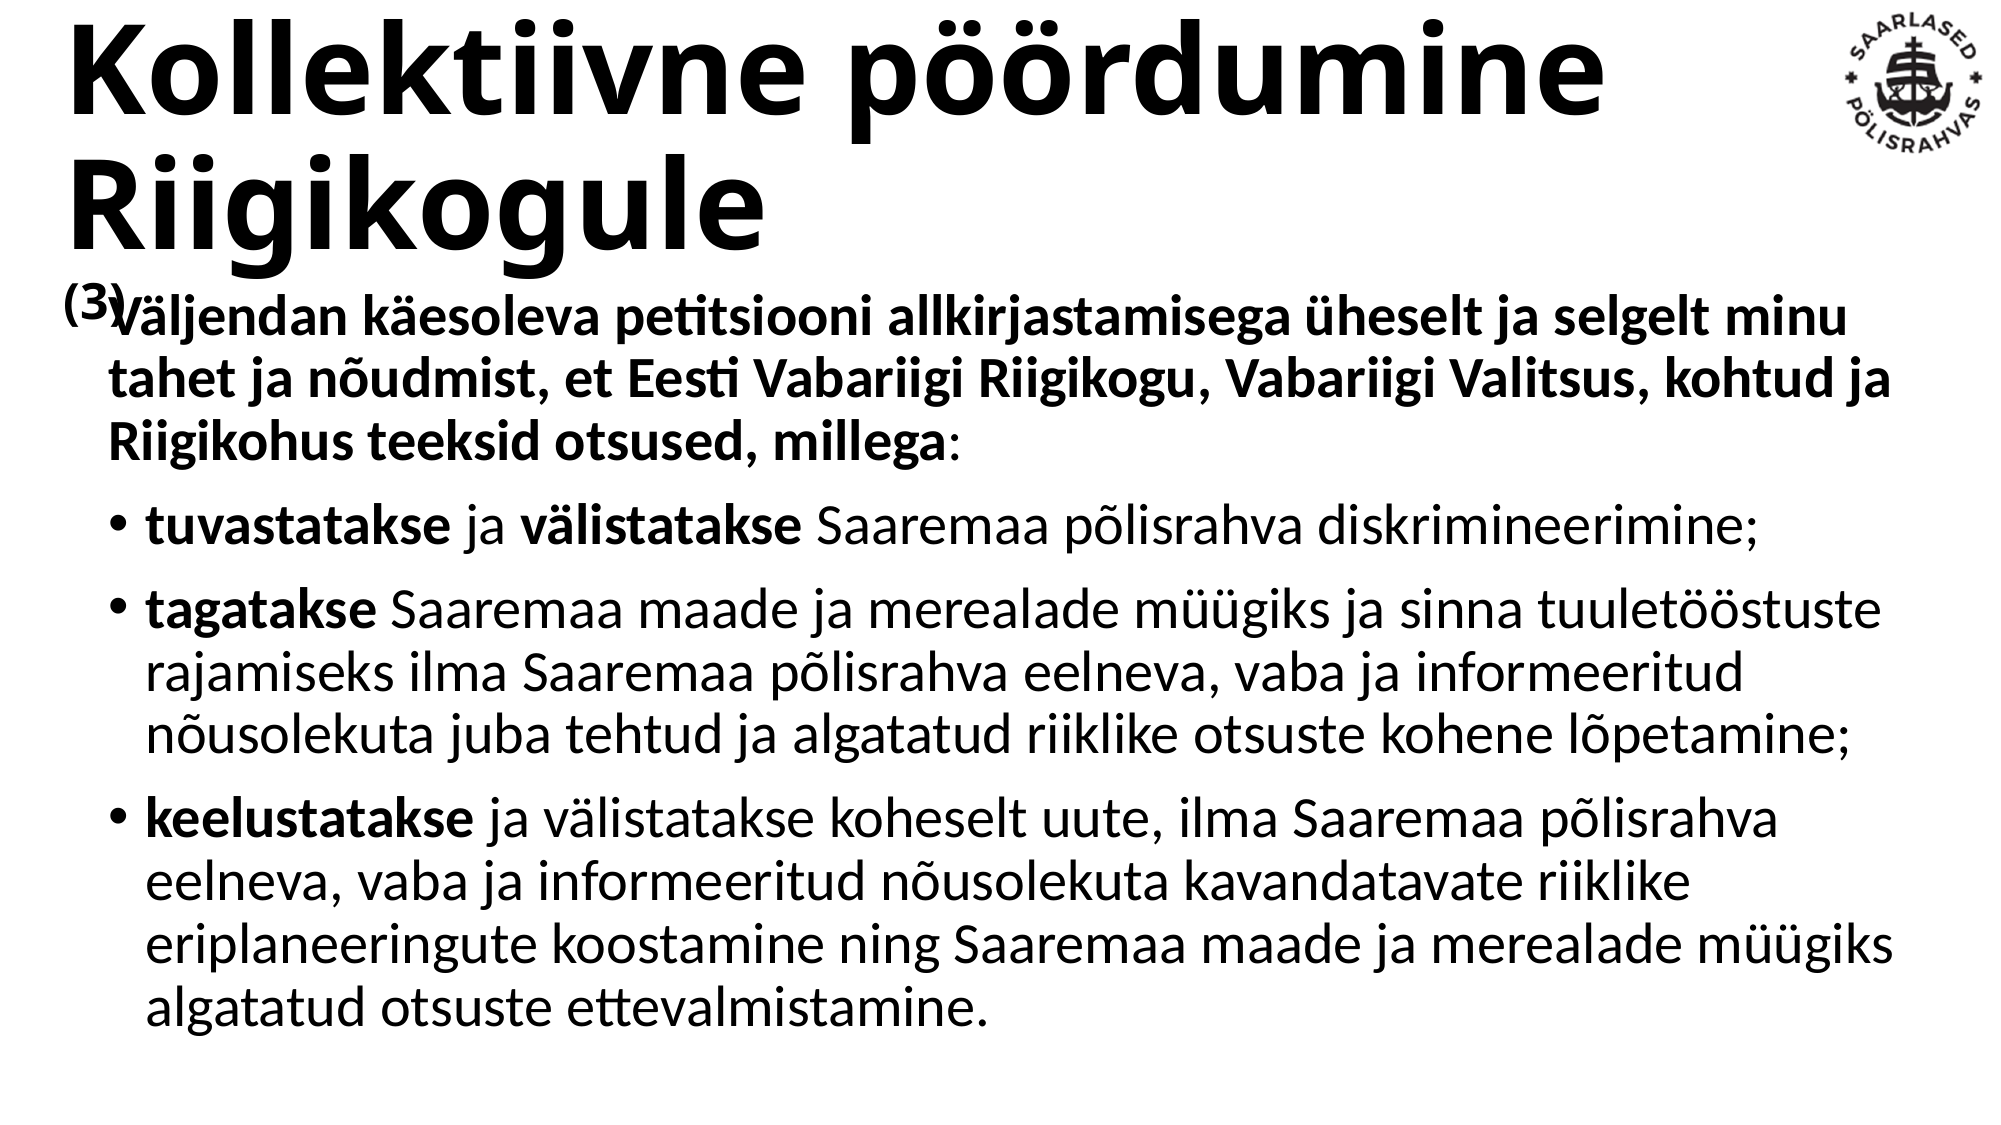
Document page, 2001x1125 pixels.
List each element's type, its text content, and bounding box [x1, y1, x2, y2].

title Kollektiivne pöördumine Riigikogule (3) [48, 59, 1882, 278]
picture [1824, 1, 2000, 169]
list Väljendan käesoleva petitsiooni allkirjastamisega üheselt ja selgelt minu tahet ja nõudmist, et Eesti Vabariigi Riigikogu, Vabariigi Valitsus, kohtud ja Riigikohus teeksid otsused, millega: tuvastatakse ja välistatakse Saaremaa põlisrahva diskrimineerimine; tagatakse Saaremaa maade ja merealade müügiks ja sinna tuuletööstuste rajamiseks ilma Saaremaa põlisrahva eelneva, vaba ja informeeritud nõusolekuta juba tehtud ja algatatud riiklike otsuste kohene lõpetamine; keelustatakse ja välistatakse koheselt uute, ilma Saaremaa põlisrahva eelneva, vaba ja informeeritud nõusolekuta kavandatavate riiklike eriplaneeringute koostamine ning Saaremaa maade ja merealade müügiks algatatud otsuste ettevalmistamine. [93, 277, 1919, 1050]
